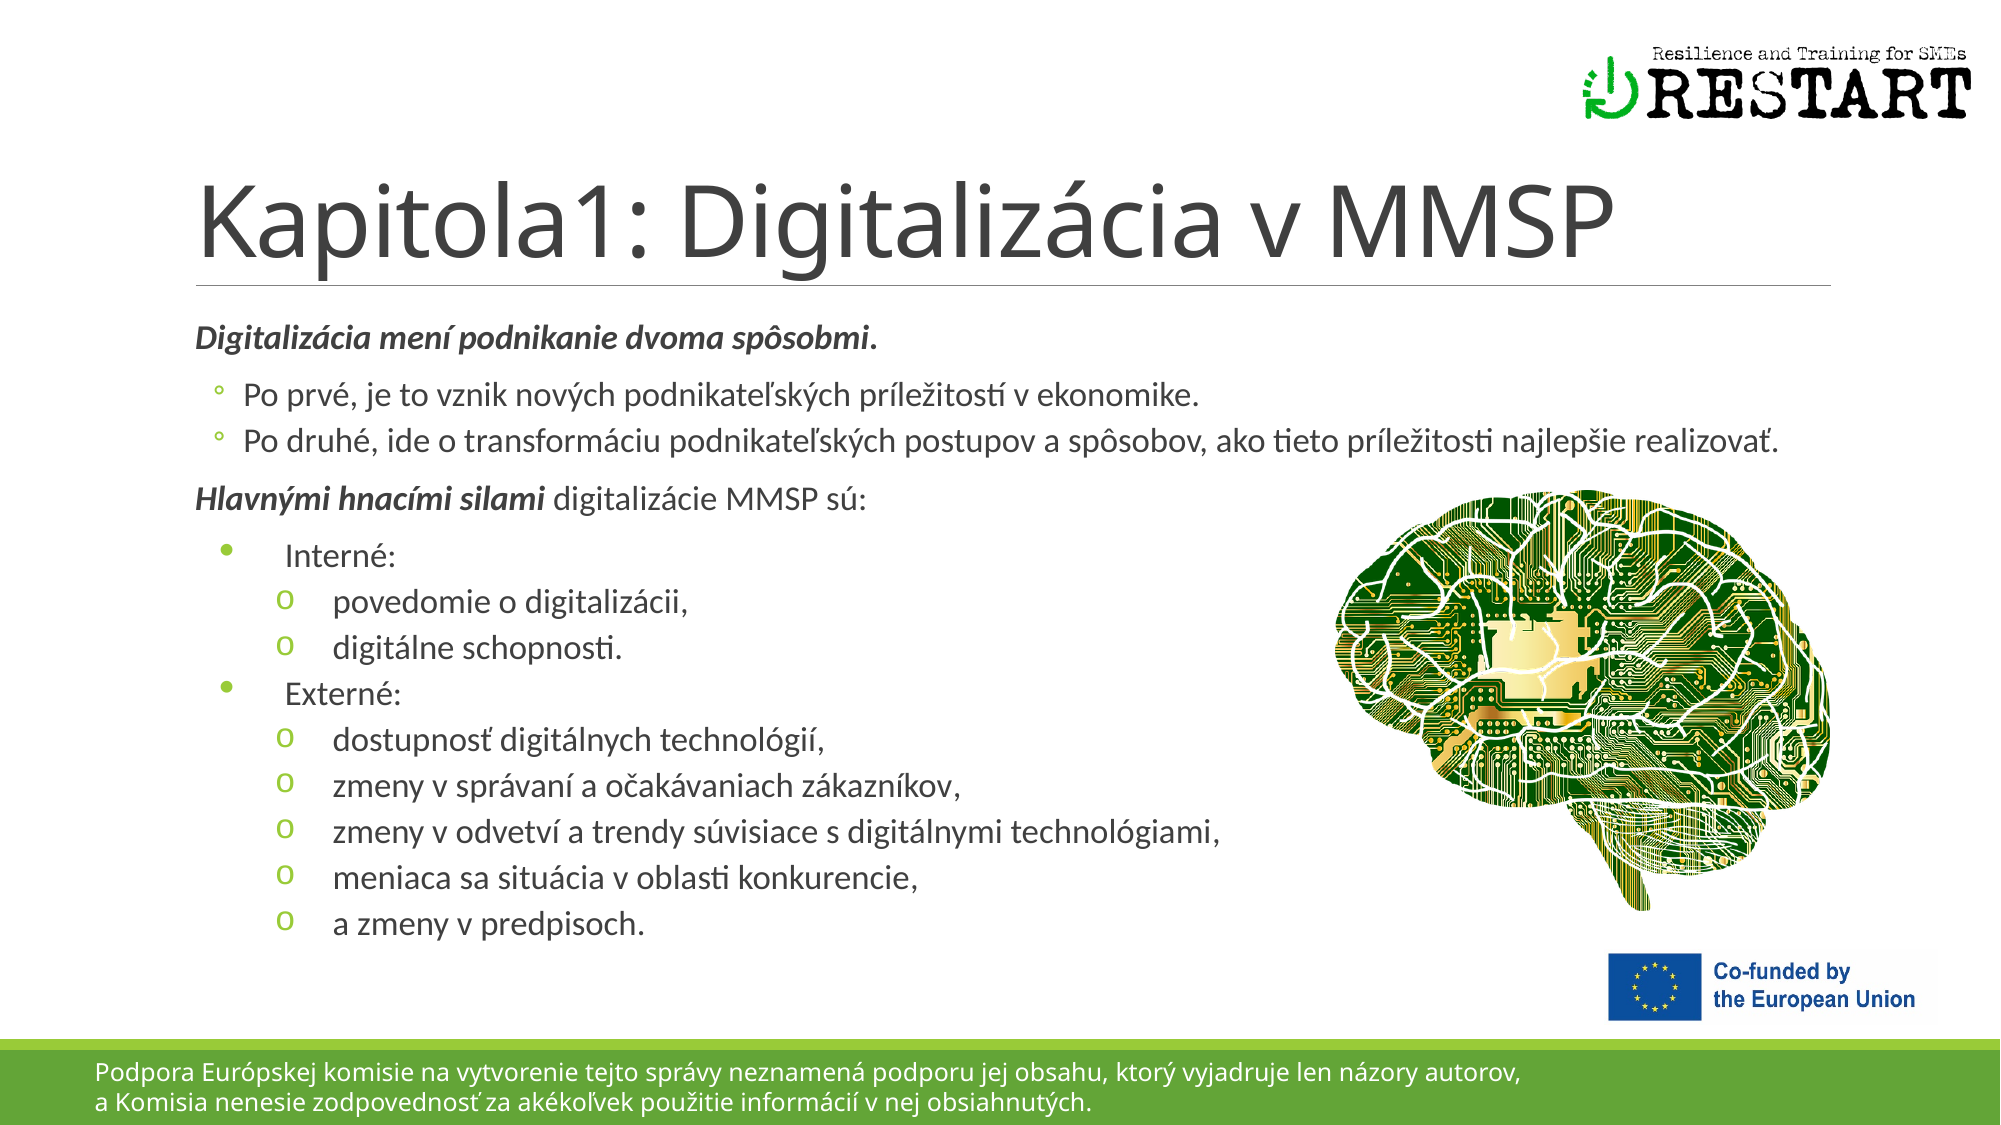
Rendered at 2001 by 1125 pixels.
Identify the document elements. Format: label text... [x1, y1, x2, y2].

text_box Podpora Európskej komisie na vytvorenie tejto správy neznamená podporu jej obsahu, ktorý vyjadruje len názory autorov, a Komisia nenesie zodpovednosť za akékoľvek použitie informácií v nej obsiahnutých. [79, 1049, 1925, 1124]
picture [1334, 489, 1831, 912]
list Digitalizácia mení podnikanie dvoma spôsobmi. Po prvé, je to vznik nových podnikateľských príležitostí v ekonomike. Po druhé, ide o transformáciu podnikateľských postupov a spôsobov, ako tieto príležitosti najlepšie realizovať. Hlavnými hnacími silami digitalizácie MMSP sú: Interné: povedomie o digitalizácii, digitálne schopnosti. Externé: dostupnosť digitálnych technológií, zmeny v správaní a očakávaniach zákazníkov, zmeny v odvetví a trendy súvisiace s digitálnymi technológiami, meniaca sa situácia v oblasti konkurencie, a zmeny v predpisoch. [180, 302, 1830, 963]
picture [1582, 46, 1971, 119]
title Kapitola1: Digitalizácia v MMSP [180, 47, 1830, 285]
picture [1604, 949, 1938, 1026]
